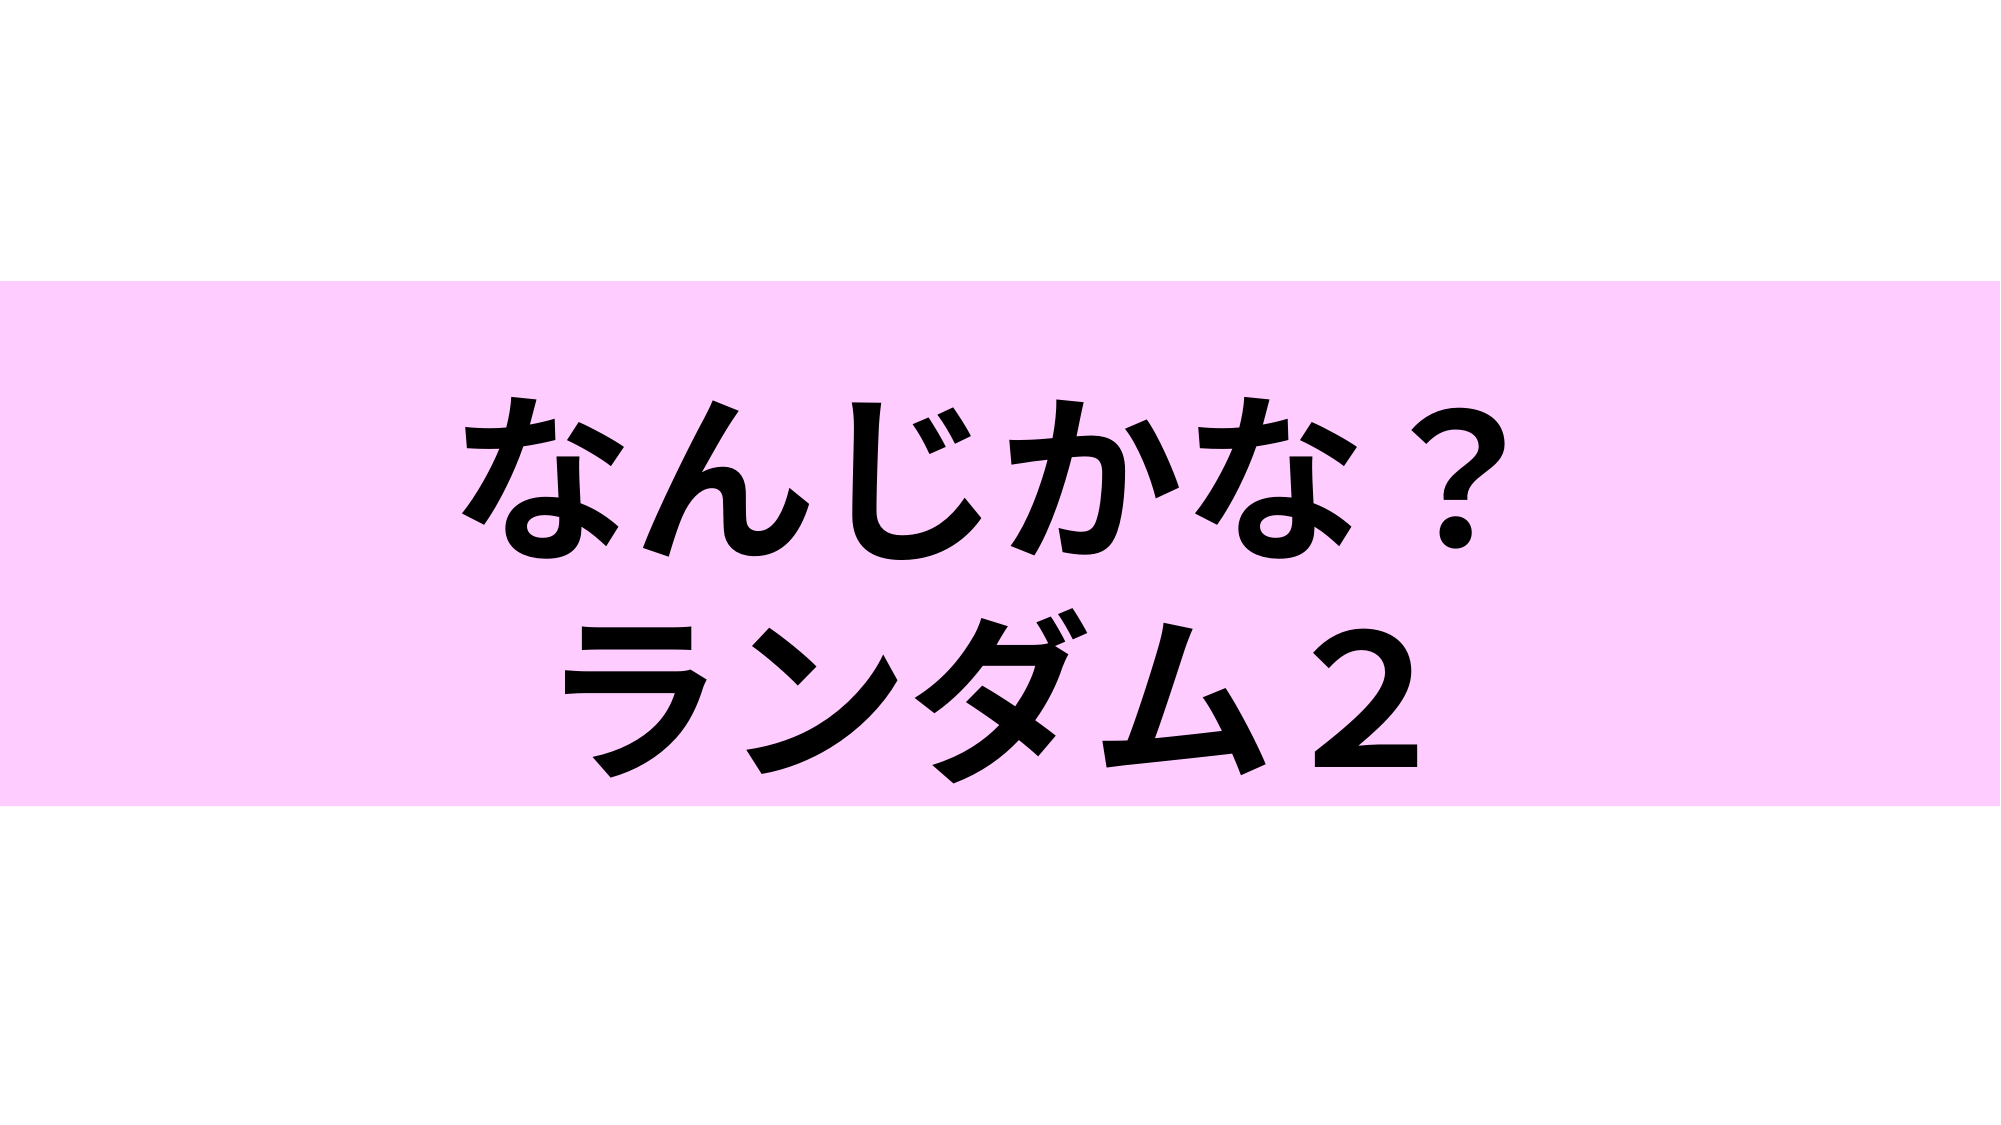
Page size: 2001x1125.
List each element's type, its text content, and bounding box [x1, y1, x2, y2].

text_box なんじかな？ ランダム２ [430, 356, 1569, 812]
text_box [0, 280, 2000, 807]
